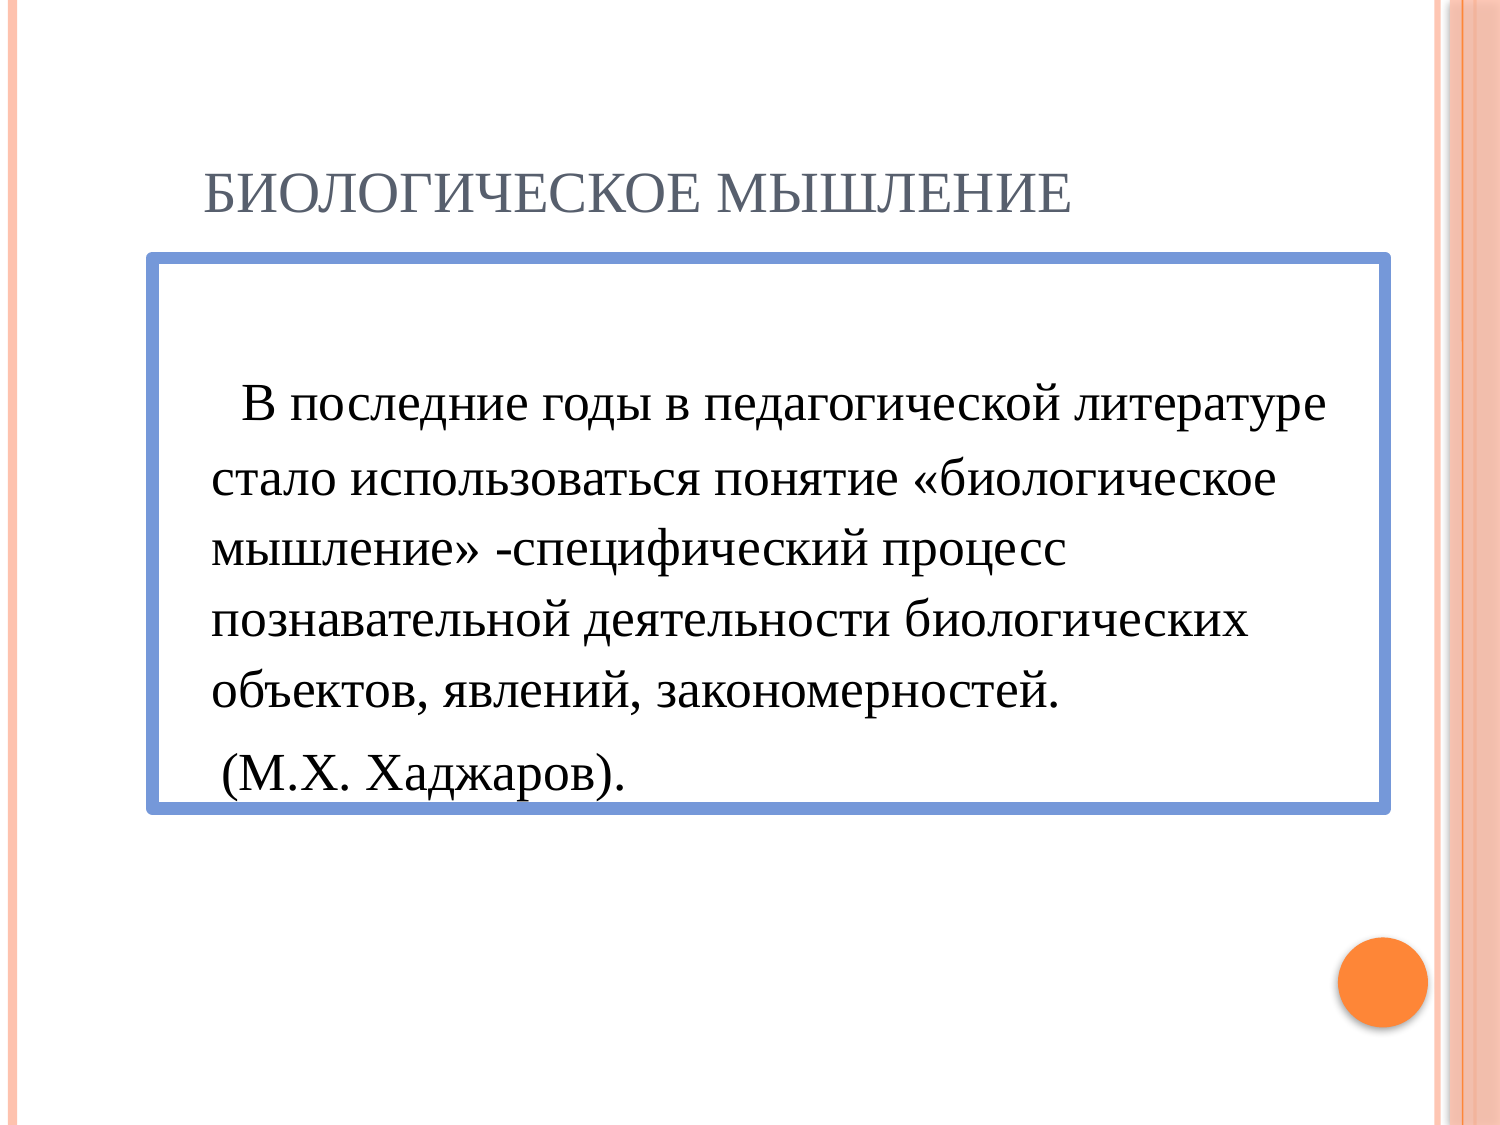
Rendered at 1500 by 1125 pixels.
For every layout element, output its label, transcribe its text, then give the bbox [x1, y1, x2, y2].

list В последние годы в педагогической литературе стало использоваться понятие «биологическое мышление» -специфический процесс познавательной деятельности биологических объектов, явлений, закономерностей. (М.Х. Хаджаров). [152, 257, 1385, 809]
title Биологическое мышление [75, 45, 1300, 233]
